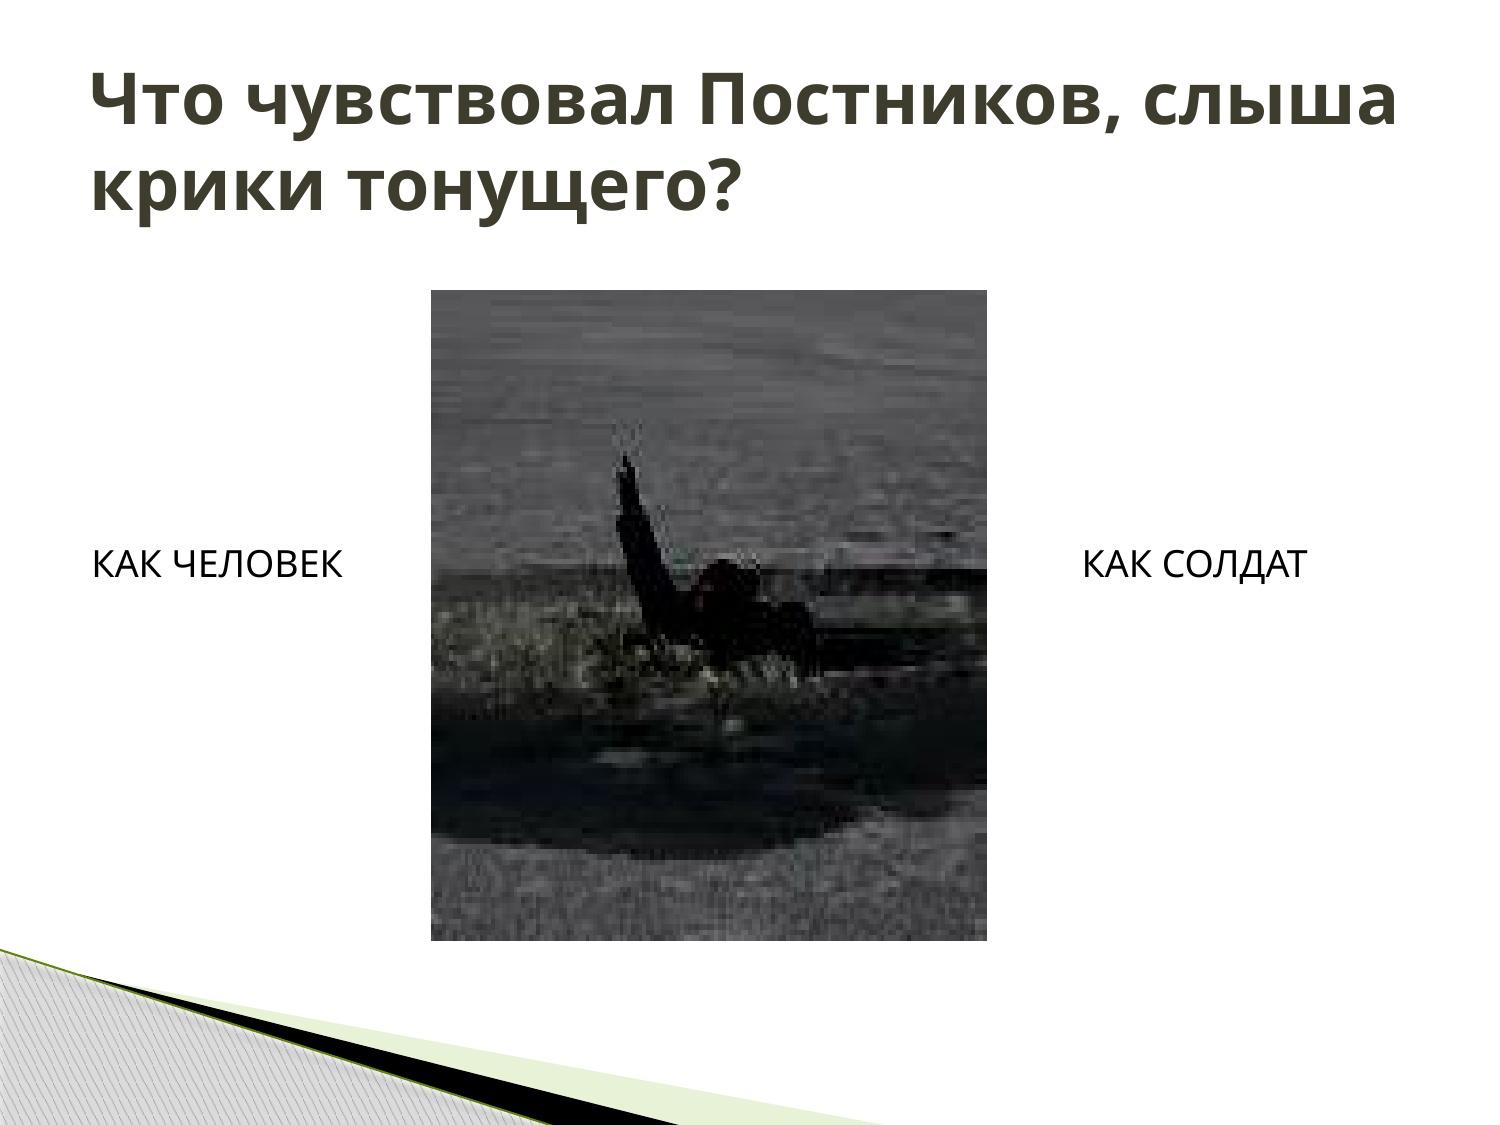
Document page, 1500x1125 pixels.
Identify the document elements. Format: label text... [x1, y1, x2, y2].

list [430, 290, 987, 941]
text_box КАК ЧЕЛОВЕК [76, 532, 372, 592]
title Что чувствовал Постников, слыша крики тонущего? [75, 45, 1425, 233]
text_box КАК СОЛДАТ [1057, 532, 1424, 592]
